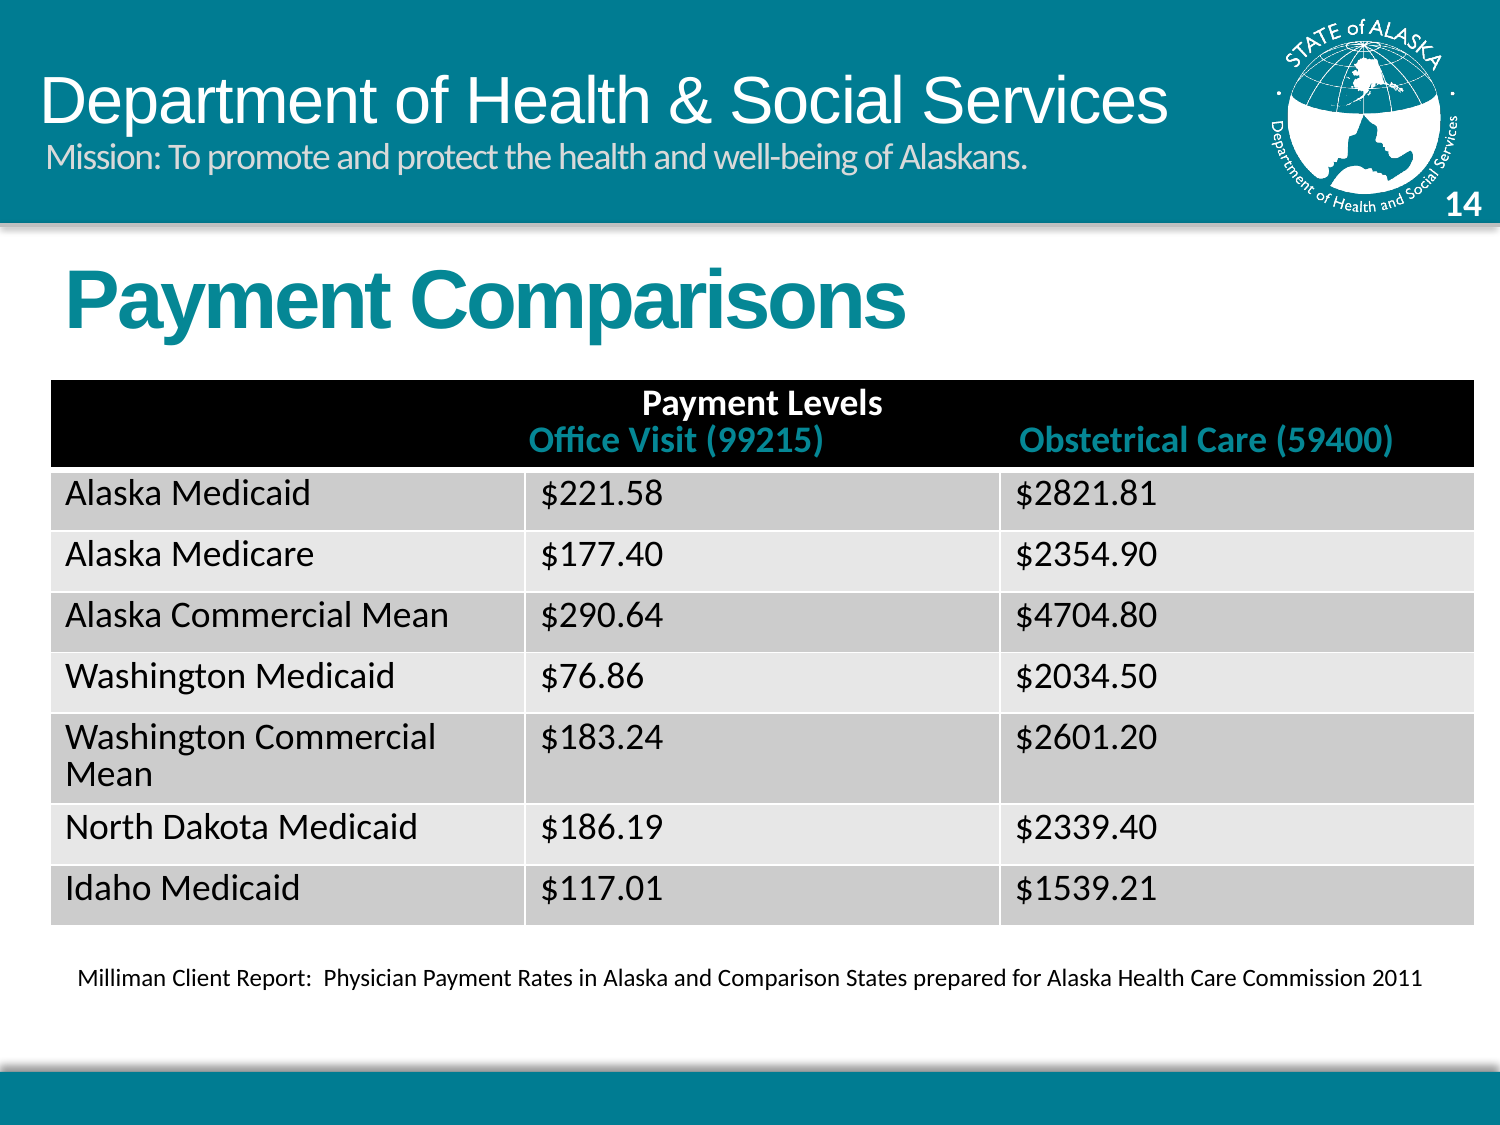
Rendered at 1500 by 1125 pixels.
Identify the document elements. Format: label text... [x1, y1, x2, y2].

table_header Payment Levels Office Visit (99215) Obstetrical Care (59400) [51, 380, 1474, 467]
table_cell $2034.50 [1001, 653, 1474, 712]
title Payment Comparisons [50, 237, 1475, 363]
table_cell Washington Medicaid [51, 653, 524, 712]
table_cell $183.24 [526, 714, 999, 803]
table_cell $117.01 [526, 866, 999, 925]
picture [1262, 12, 1466, 226]
table_cell $1539.21 [1001, 866, 1474, 925]
table_cell $177.40 [526, 532, 999, 591]
table_cell $4704.80 [1001, 593, 1474, 652]
table_cell North Dakota Medicaid [51, 805, 524, 864]
table_cell $2354.90 [1001, 532, 1474, 591]
text_box Milliman Client Report: Physician Payment Rates in Alaska and Comparison States prepared for Alaska Health Care Commission 2011 [62, 954, 1463, 1000]
table_cell $290.64 [526, 593, 999, 652]
table_cell Alaska Medicaid [51, 473, 524, 530]
table_cell $186.19 [526, 805, 999, 864]
table_cell $221.58 [526, 473, 999, 530]
table_cell $2601.20 [1001, 714, 1474, 803]
table_cell $2821.81 [1001, 473, 1474, 530]
table_cell Alaska Medicare [51, 532, 524, 591]
table_cell Washington Commercial Mean [51, 714, 524, 803]
table_cell $2339.40 [1001, 805, 1474, 864]
table_cell Alaska Commercial Mean [51, 593, 524, 652]
table_cell $76.86 [526, 653, 999, 712]
table_cell Idaho Medicaid [51, 866, 524, 925]
